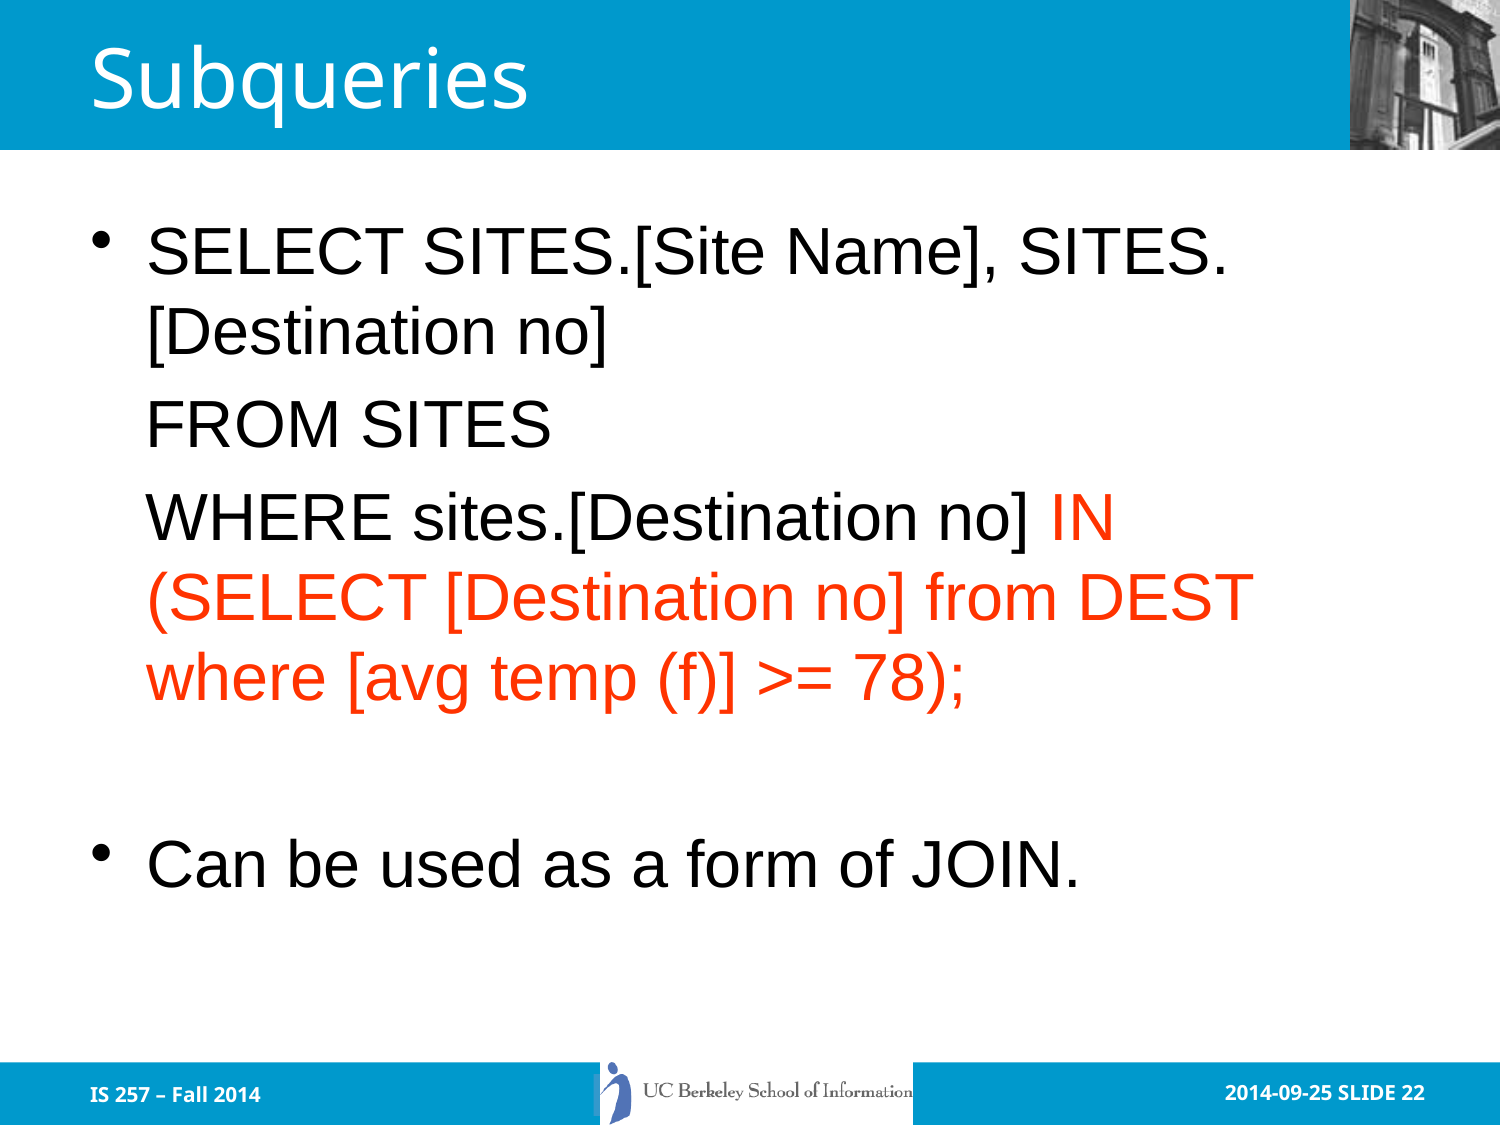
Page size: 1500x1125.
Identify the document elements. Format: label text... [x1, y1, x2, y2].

list SELECT SITES.[Site Name], SITES.[Destination no] FROM SITES WHERE sites.[Destination no] IN (SELECT [Destination no] from DEST where [avg temp (f)] >= 78); Can be used as a form of JOIN. [75, 200, 1425, 1013]
picture [594, 1062, 912, 1125]
picture [1351, 0, 1500, 150]
slide_number IS 257 – Fall 2014 [75, 1062, 388, 1125]
title Subqueries [75, 0, 1350, 150]
